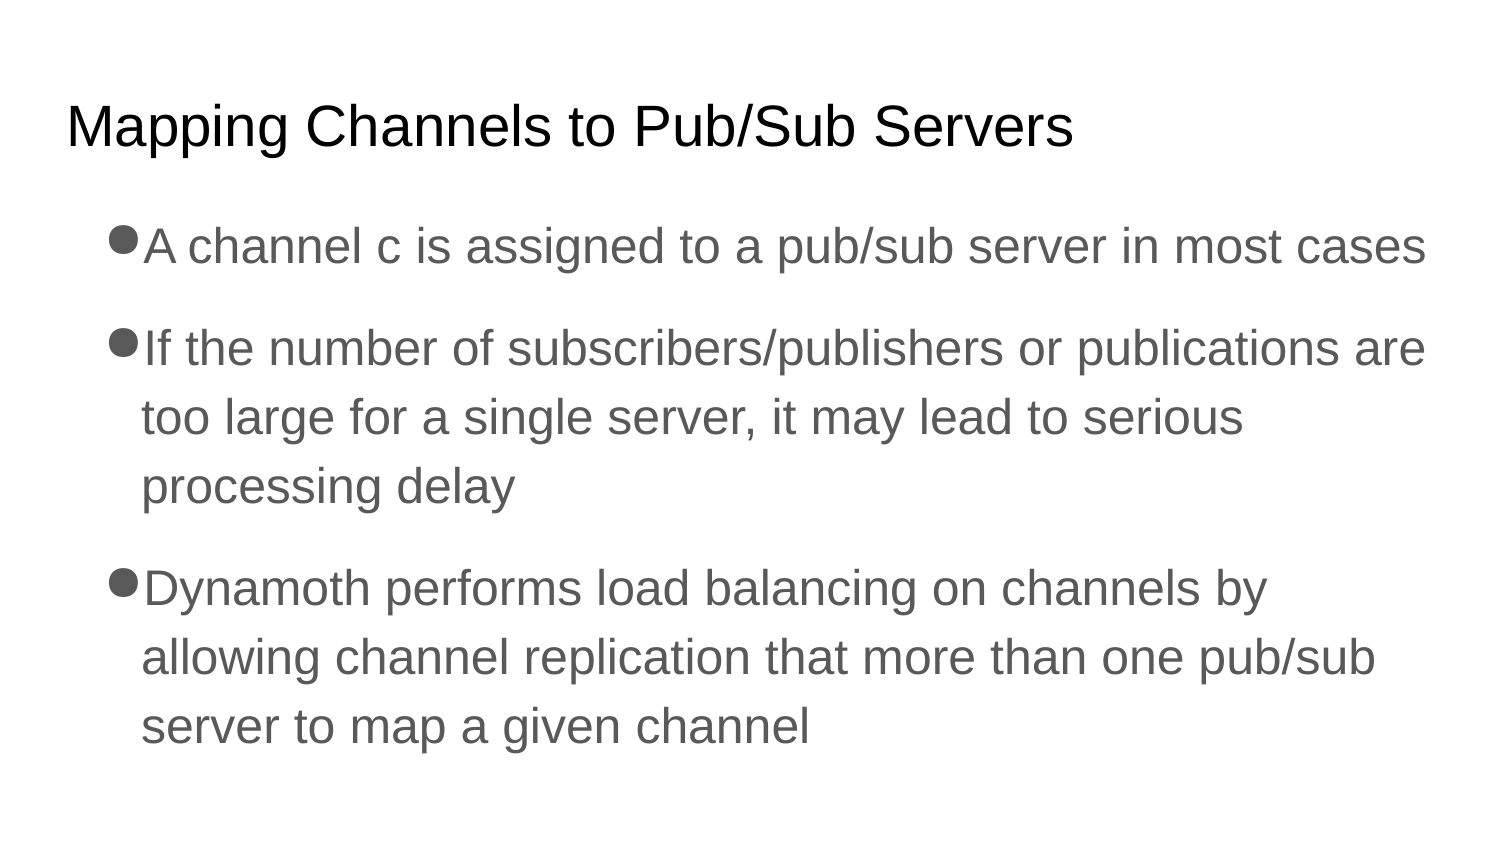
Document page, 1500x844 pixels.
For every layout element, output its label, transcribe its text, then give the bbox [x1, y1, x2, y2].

list A channel c is assigned to a pub/sub server in most cases If the number of subscribers/publishers or publications are too large for a single server, it may lead to serious processing delay Dynamoth performs load balancing on channels by allowing channel replication that more than one pub/sub server to map a given channel [51, 189, 1449, 750]
title Mapping Channels to Pub/Sub Servers [51, 72, 1449, 167]
